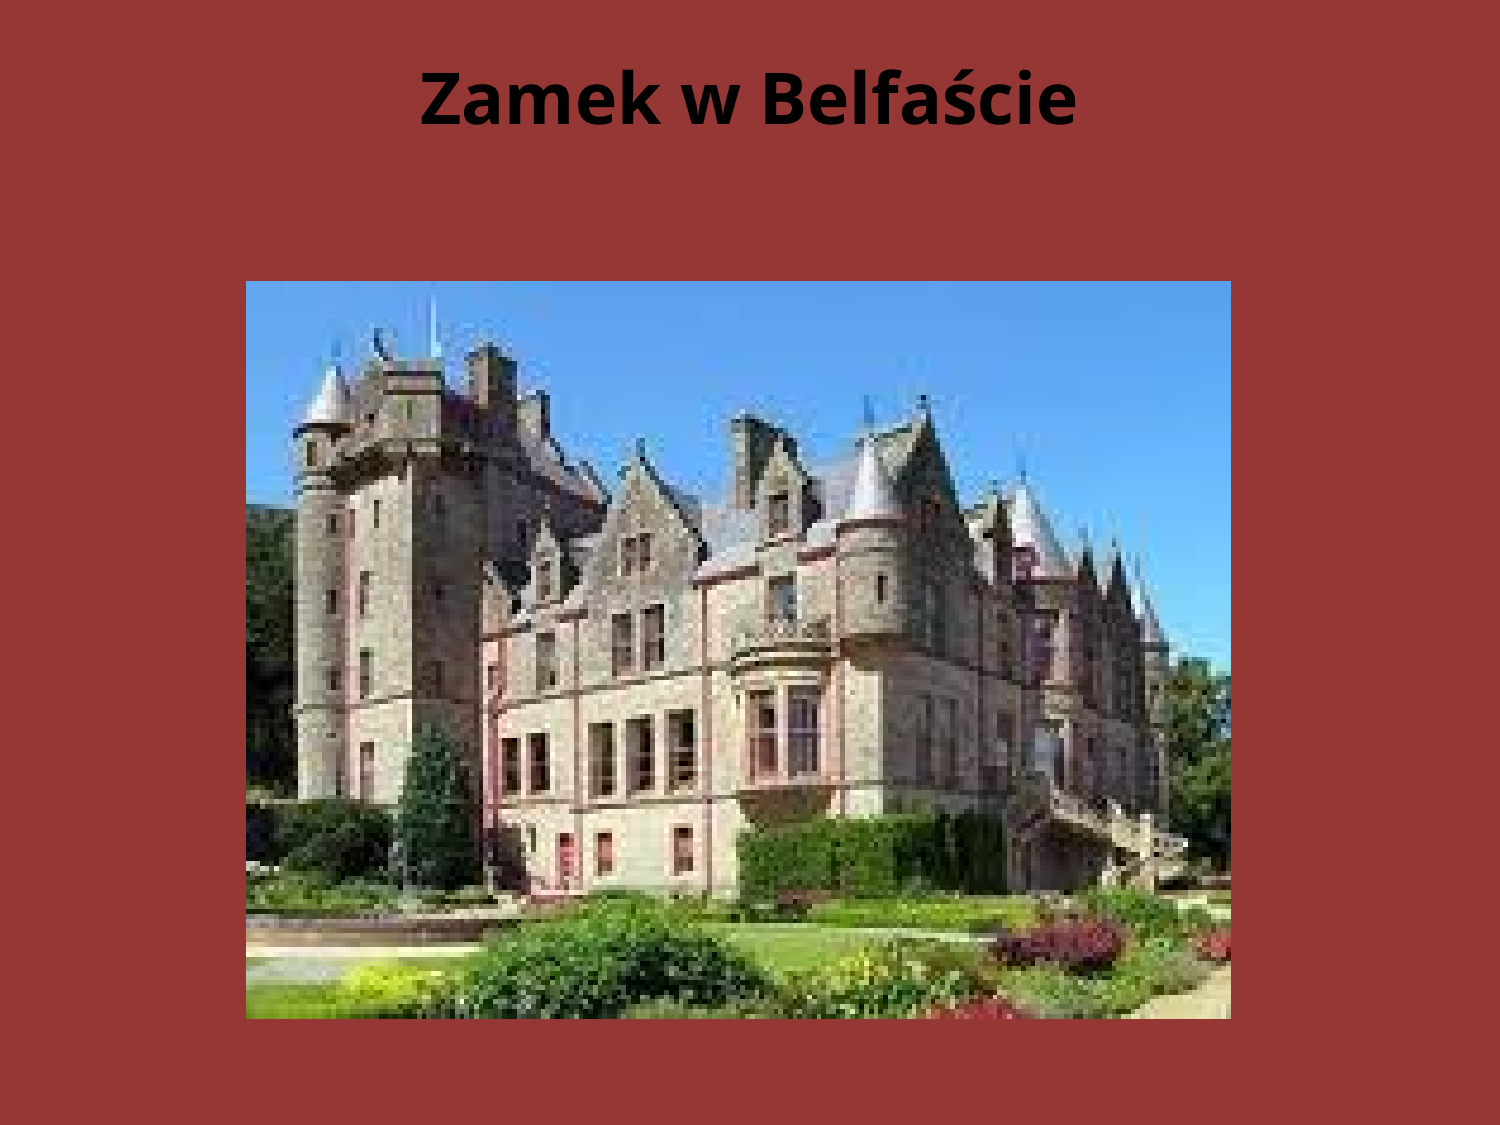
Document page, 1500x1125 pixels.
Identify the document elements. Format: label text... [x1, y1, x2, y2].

title Zamek w Belfaście [75, 45, 1425, 233]
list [245, 280, 1231, 1019]
